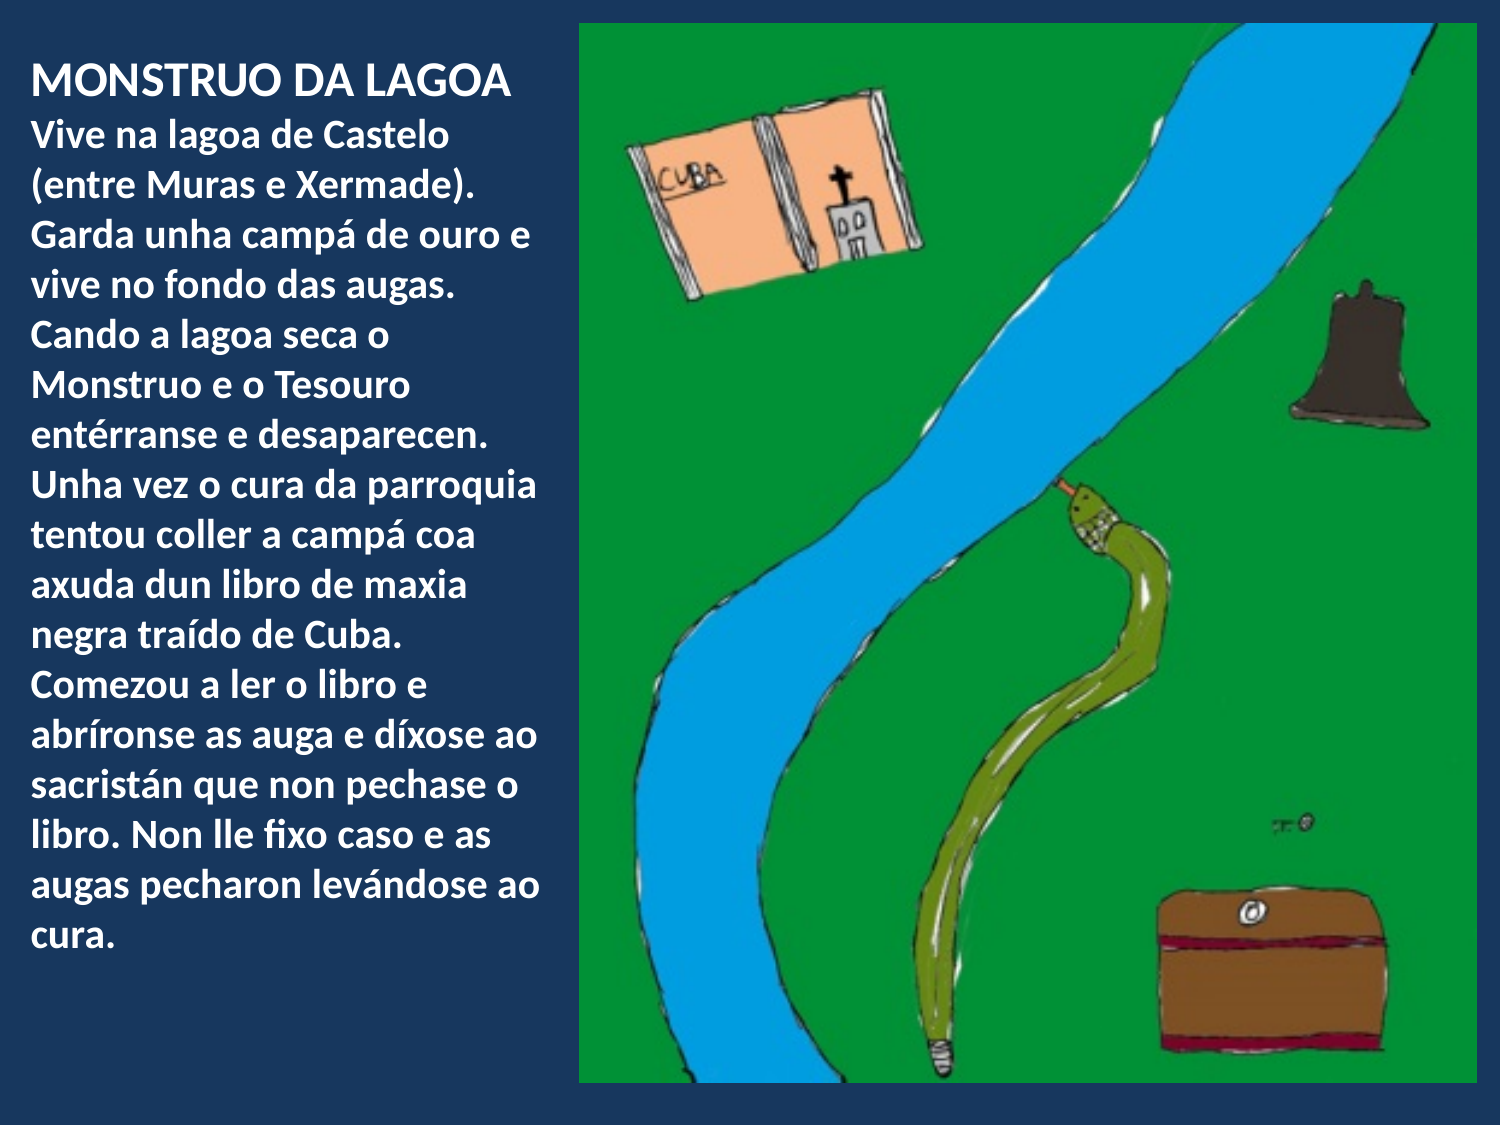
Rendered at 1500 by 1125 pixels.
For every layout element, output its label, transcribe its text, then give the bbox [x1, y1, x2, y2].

text_box MONSTRUO DA LAGOA Vive na lagoa de Castelo (entre Muras e Xermade). Garda unha campá de ouro e vive no fondo das augas. Cando a lagoa seca o Monstruo e o Tesouro entérranse e desaparecen. Unha vez o cura da parroquia tentou coller a campá coa axuda dun libro de maxia negra traído de Cuba. Comezou a ler o libro e abríronse as auga e díxose ao sacristán que non pechase o libro. Non lle fixo caso e as augas pecharon levándose ao cura. [15, 39, 577, 1115]
picture [755, 23, 1478, 1083]
picture [578, 23, 1241, 1083]
